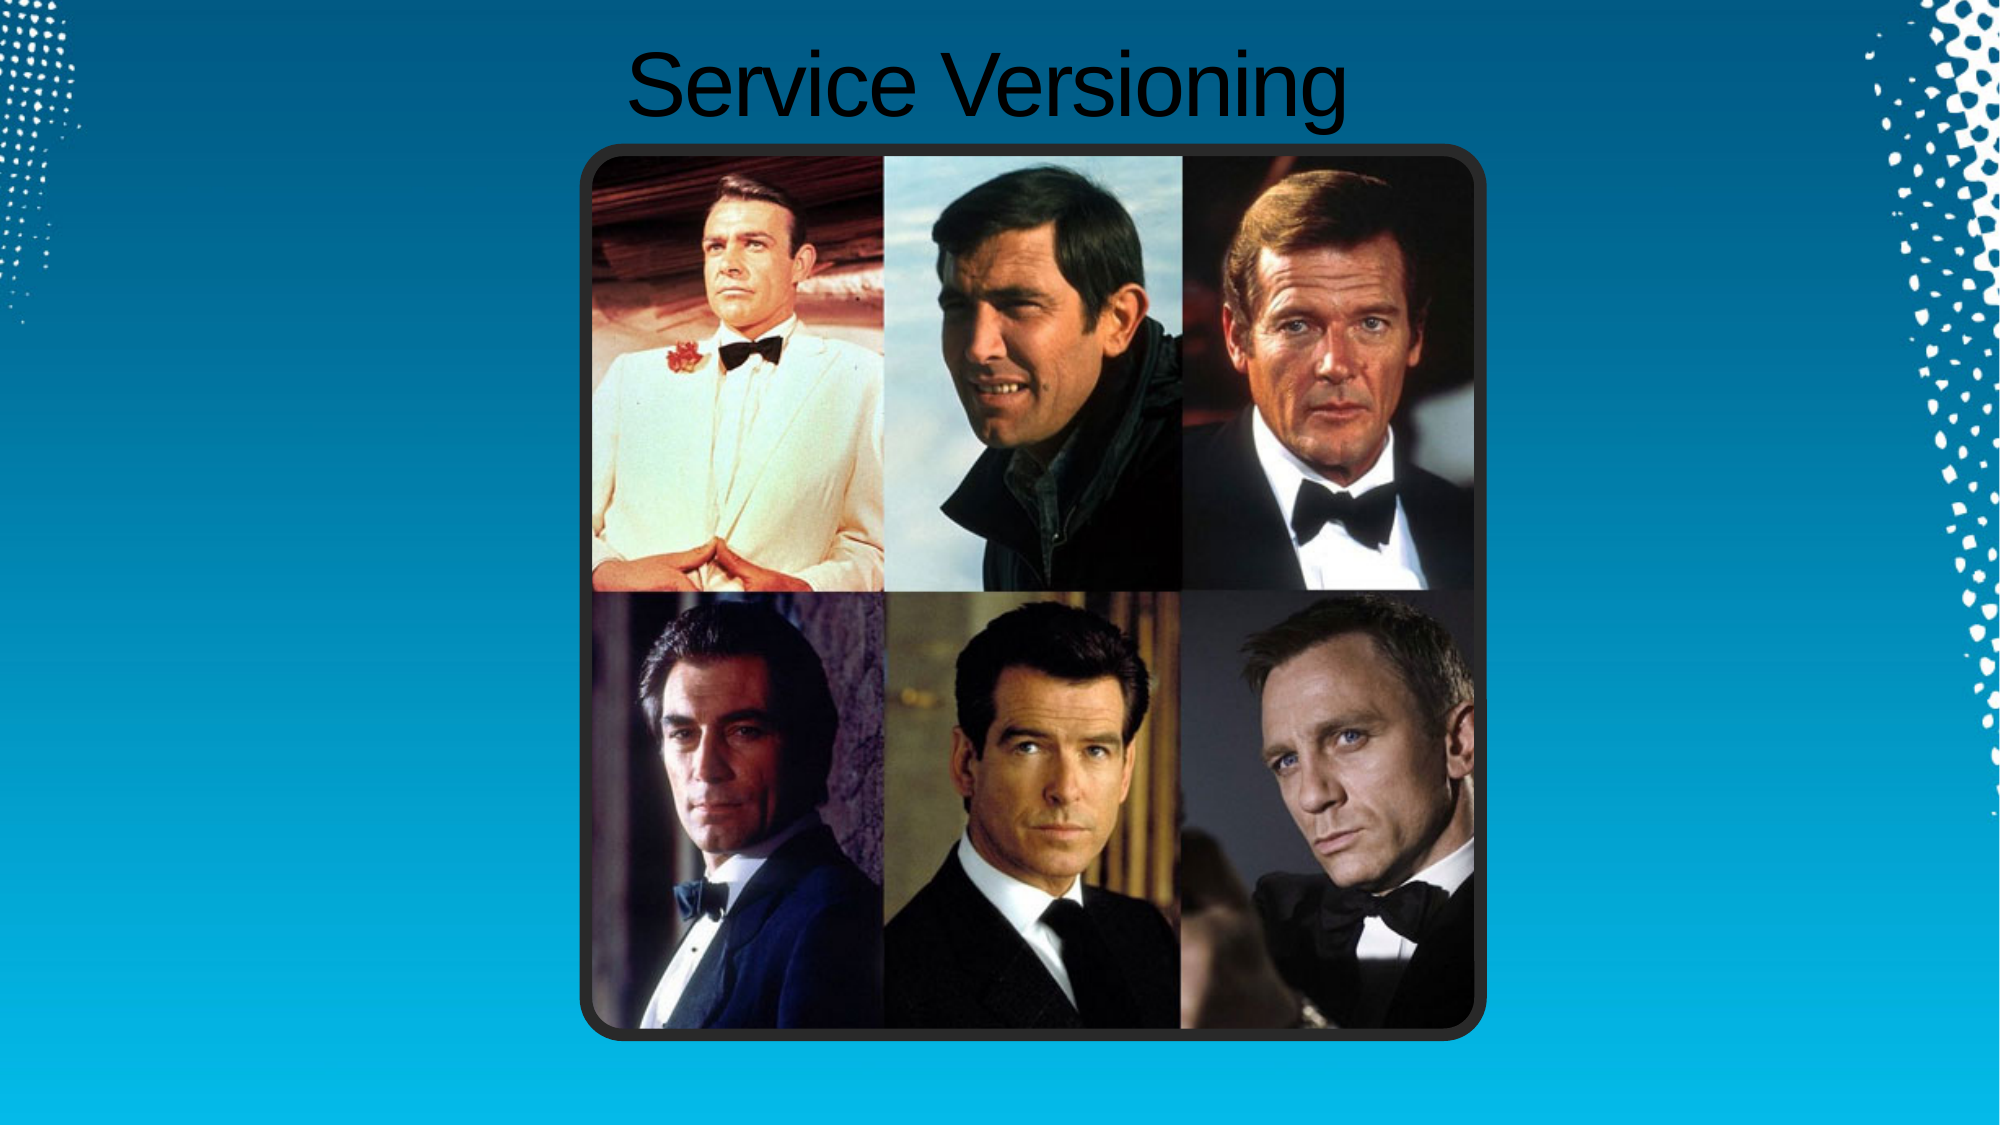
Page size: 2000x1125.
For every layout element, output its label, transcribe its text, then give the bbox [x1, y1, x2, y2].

picture [1930, 291, 1941, 297]
picture [1955, 557, 1965, 573]
picture [1968, 481, 1978, 492]
picture [6, 97, 12, 105]
picture [1955, 246, 1965, 256]
picture [1953, 301, 1962, 312]
picture [30, 14, 40, 23]
picture [1935, 0, 2000, 306]
picture [58, 32, 66, 41]
title Service Versioning [83, 37, 1917, 138]
picture [1994, 382, 2000, 391]
picture [1980, 460, 1987, 469]
picture [18, 0, 29, 6]
picture [1942, 465, 1958, 483]
picture [1960, 392, 1970, 403]
picture [1898, 188, 1912, 198]
picture [1950, 359, 1960, 366]
picture [1921, 0, 1934, 8]
picture [1991, 747, 2000, 765]
picture [1981, 604, 2000, 620]
picture [1984, 349, 1992, 357]
picture [0, 40, 9, 45]
picture [1978, 517, 1987, 527]
picture [1979, 657, 1995, 676]
picture [1988, 691, 2000, 709]
picture [1958, 445, 1968, 460]
picture [1938, 122, 1950, 133]
picture [1889, 152, 1901, 166]
picture [28, 42, 36, 53]
picture [17, 129, 23, 136]
picture [34, 101, 43, 111]
picture [1929, 27, 1945, 45]
picture [11, 55, 21, 64]
picture [13, 41, 25, 49]
picture [1995, 582, 2000, 595]
picture [42, 31, 53, 39]
picture [45, 16, 55, 24]
picture [1963, 335, 1972, 344]
picture [33, 88, 42, 97]
picture [1970, 426, 1980, 436]
picture [1909, 274, 1920, 291]
picture [1914, 164, 1923, 177]
picture [1892, 212, 1902, 216]
picture [1926, 344, 1939, 358]
picture [47, 0, 57, 10]
picture [1919, 367, 1930, 378]
picture [38, 74, 47, 80]
picture [16, 143, 21, 151]
picture [31, 131, 37, 138]
picture [1988, 547, 2000, 561]
picture [33, 116, 40, 124]
picture [1957, 187, 1971, 200]
picture [1983, 404, 1992, 414]
picture [1911, 223, 1918, 230]
picture [1948, 413, 1958, 424]
picture [1935, 431, 1946, 449]
picture [24, 72, 32, 79]
picture [1969, 625, 1985, 642]
picture [1945, 213, 1955, 220]
picture [1972, 312, 1985, 322]
picture [1990, 492, 2000, 505]
picture [1974, 683, 1985, 694]
picture [33, 0, 42, 10]
picture [26, 57, 34, 68]
picture [585, 149, 1481, 1036]
picture [9, 84, 15, 91]
picture [1935, 379, 1948, 391]
picture [1932, 235, 1943, 241]
picture [1972, 570, 1986, 583]
picture [1973, 368, 1982, 380]
picture [16, 22, 23, 34]
picture [1900, 240, 1912, 254]
picture [3, 10, 11, 18]
picture [1935, 177, 1945, 189]
picture [1946, 155, 1961, 167]
picture [1963, 589, 1976, 607]
picture [1942, 269, 1953, 276]
picture [43, 42, 49, 53]
picture [1993, 321, 2000, 339]
picture [1920, 257, 1932, 264]
picture [1992, 438, 2000, 448]
picture [0, 155, 5, 163]
picture [1917, 109, 1924, 119]
picture [0, 24, 9, 33]
picture [1922, 200, 1934, 207]
picture [1941, 324, 1952, 332]
picture [1952, 502, 1967, 516]
picture [1925, 141, 1935, 155]
picture [54, 76, 60, 83]
picture [1914, 308, 1929, 326]
picture [18, 13, 26, 19]
picture [41, 59, 48, 67]
picture [1963, 278, 1976, 291]
picture [1963, 535, 1977, 550]
picture [1991, 637, 2000, 652]
picture [55, 62, 62, 69]
picture [10, 69, 17, 78]
picture [1982, 714, 1993, 729]
picture [29, 27, 38, 38]
picture [56, 47, 64, 55]
picture [1946, 525, 1956, 533]
picture [1925, 87, 1941, 99]
picture [1928, 399, 1939, 415]
